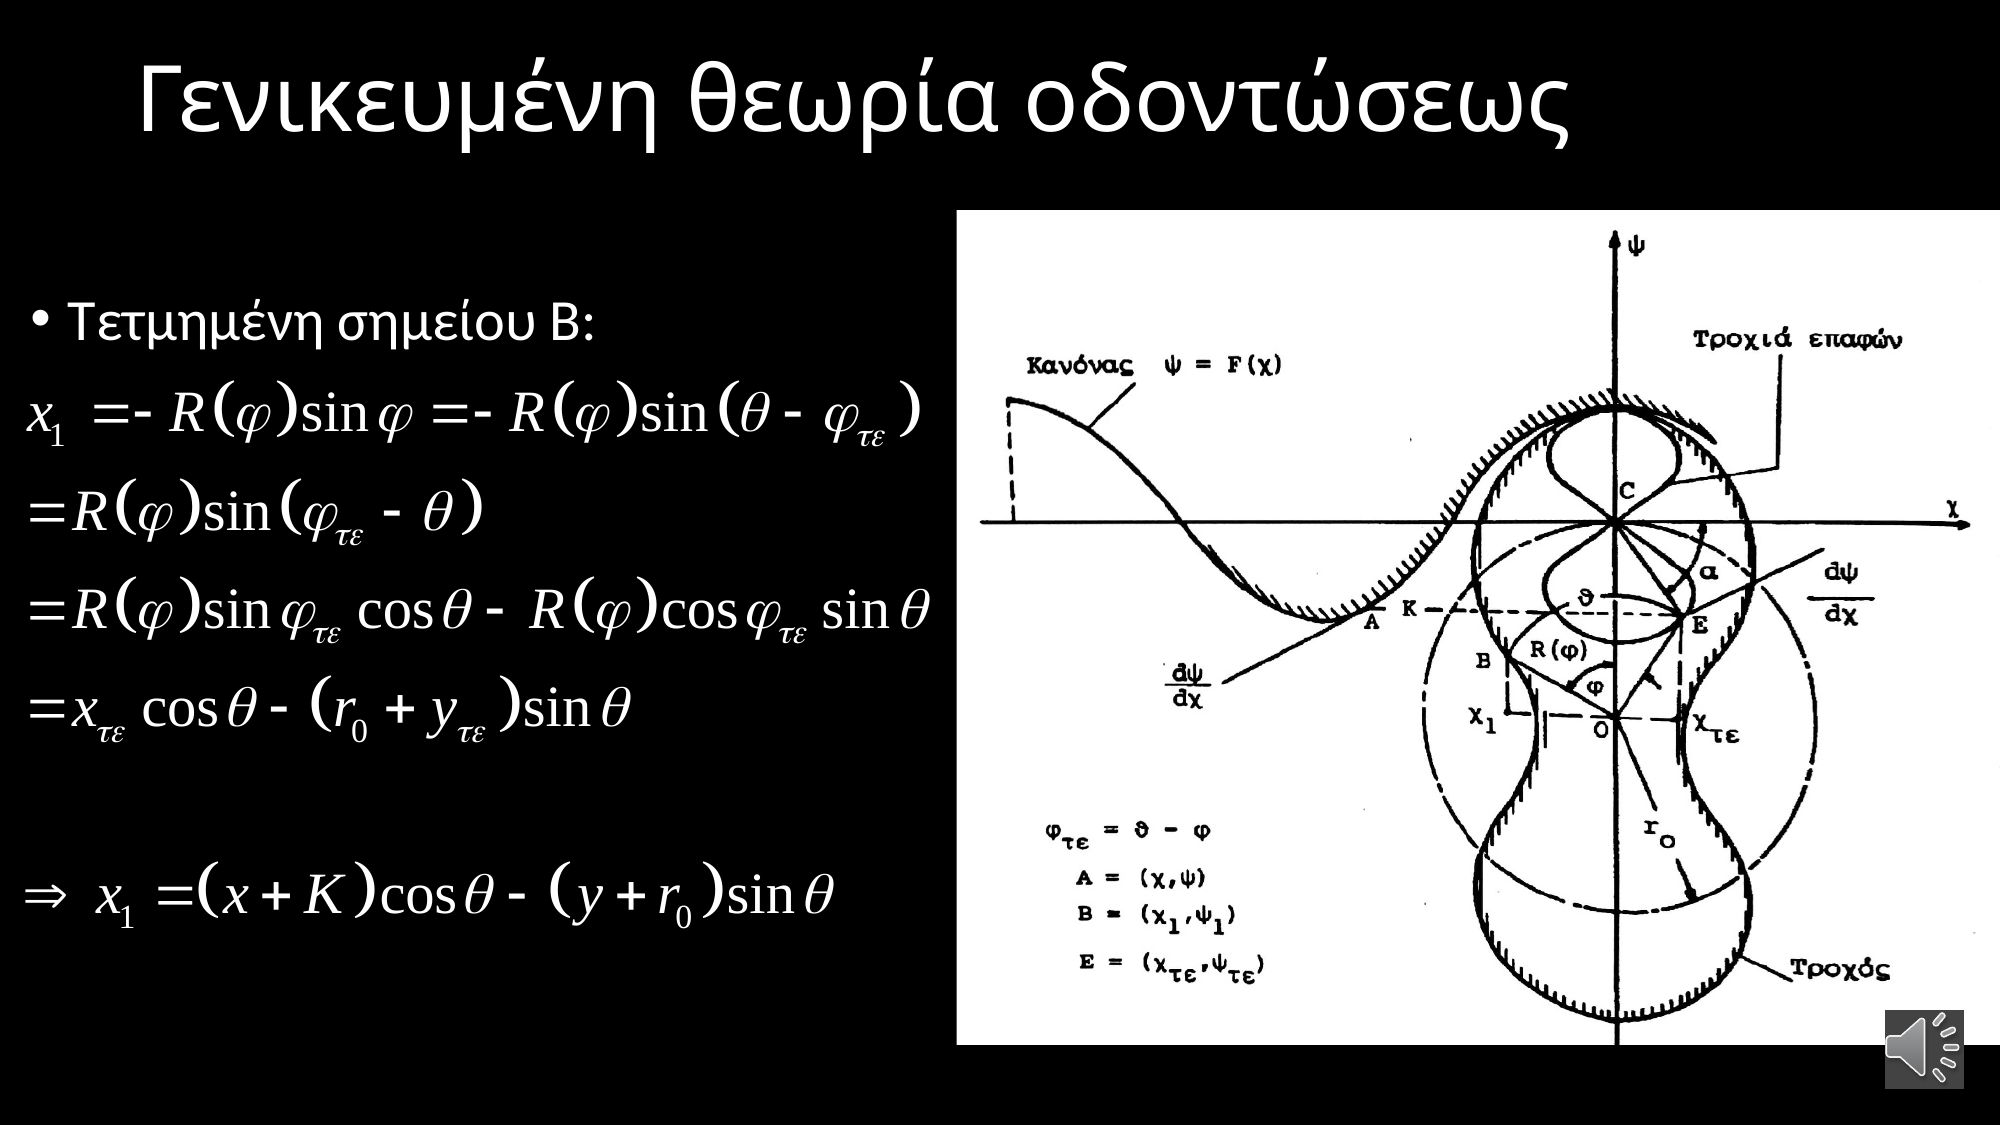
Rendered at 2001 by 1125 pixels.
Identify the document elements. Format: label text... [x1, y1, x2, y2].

list Τετμημένη σημείου Β: [15, 282, 956, 458]
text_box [15, 370, 944, 946]
text_box Γενικευμένη θεωρία οδοντώσεως [120, 0, 1846, 210]
picture [956, 210, 2000, 1090]
